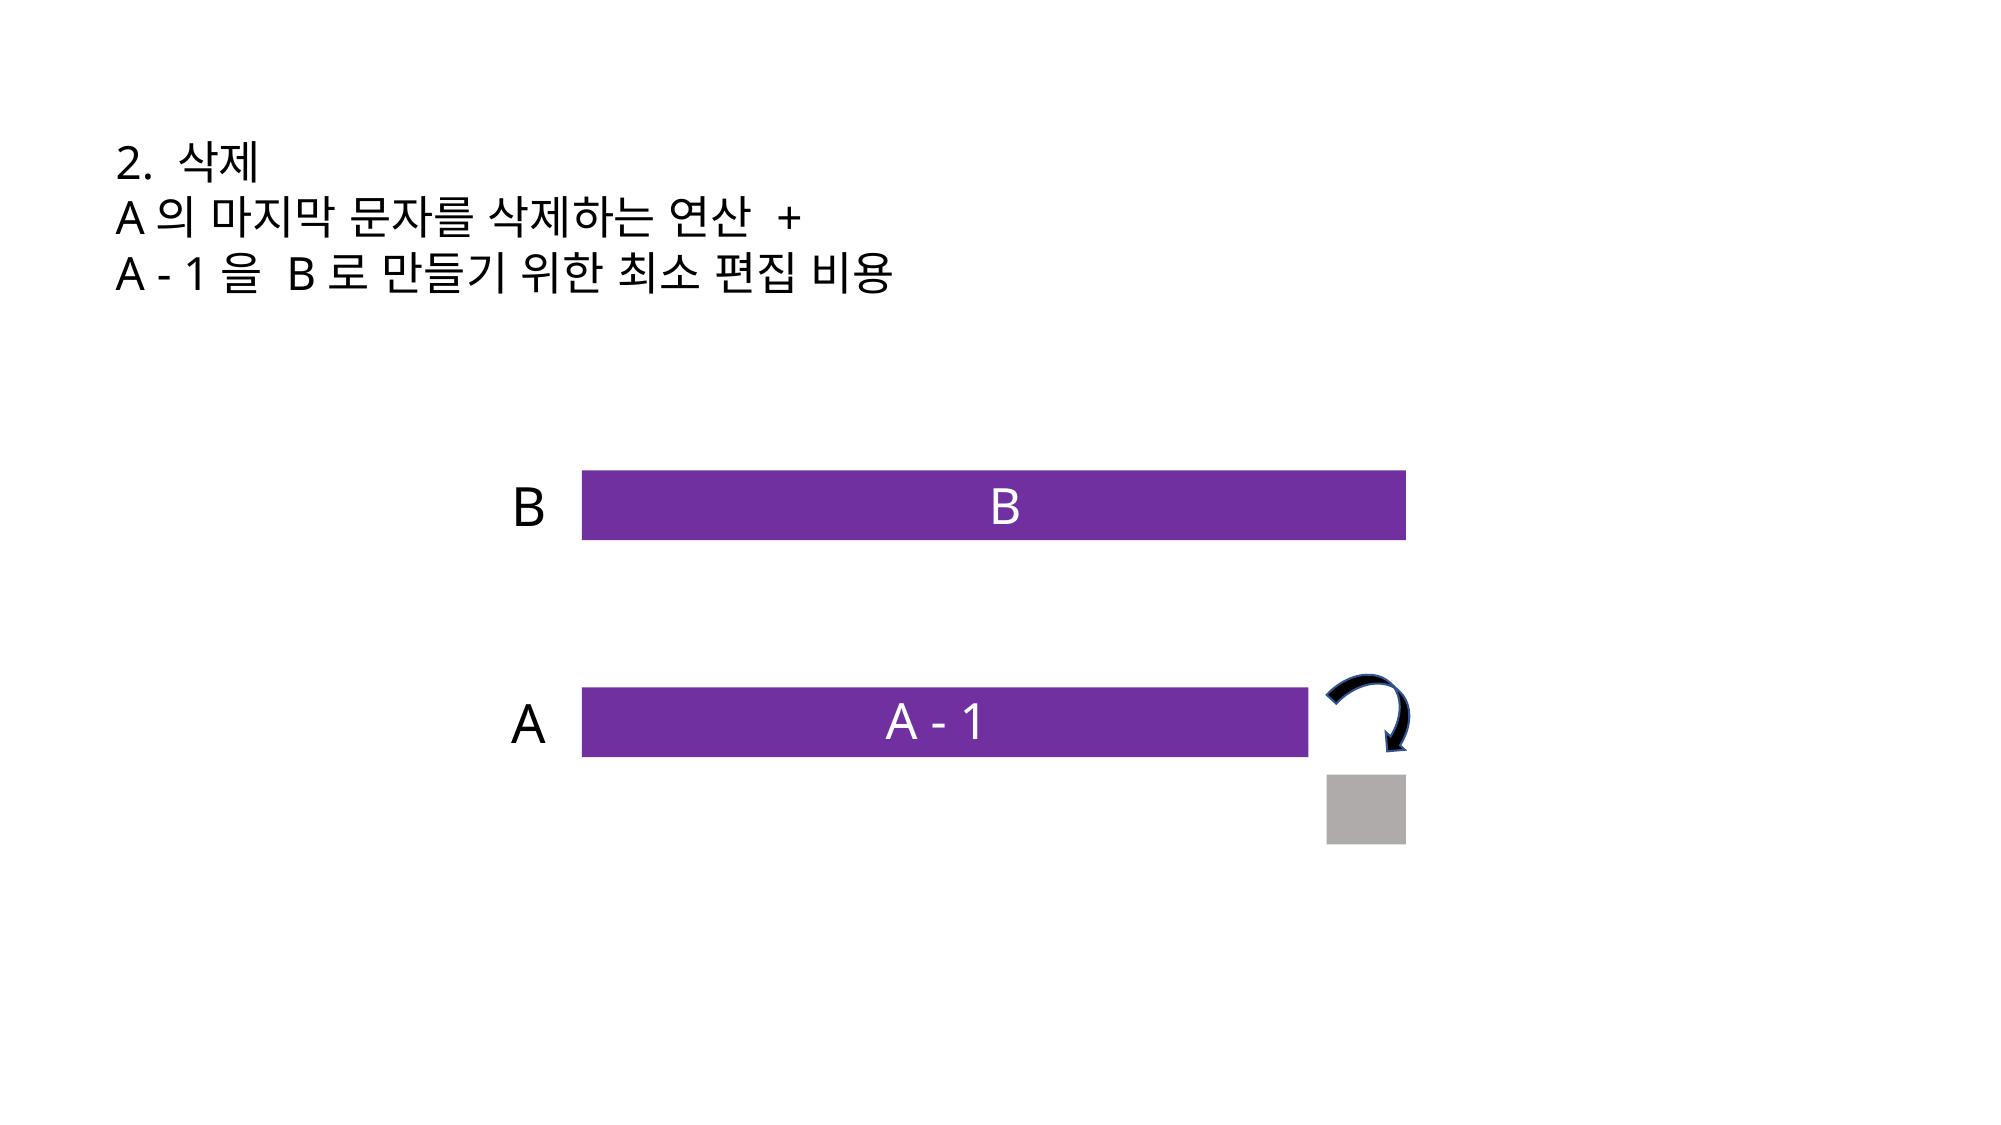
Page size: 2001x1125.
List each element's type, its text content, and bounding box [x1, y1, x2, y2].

text_box [581, 686, 1309, 758]
text_box A - 1 [870, 681, 1020, 757]
text_box [1325, 673, 1411, 753]
text_box [1026, 469, 1407, 541]
text_box A [496, 681, 564, 762]
text_box B [496, 464, 564, 545]
text_box 2. 삭제 A의 마지막 문자를 삭제하는 연산 + A - 1을 B로 만들기 위한 최소 편집 비용 [100, 126, 1230, 307]
text_box [581, 469, 973, 541]
text_box [1326, 774, 1407, 845]
text_box B [973, 467, 1026, 543]
